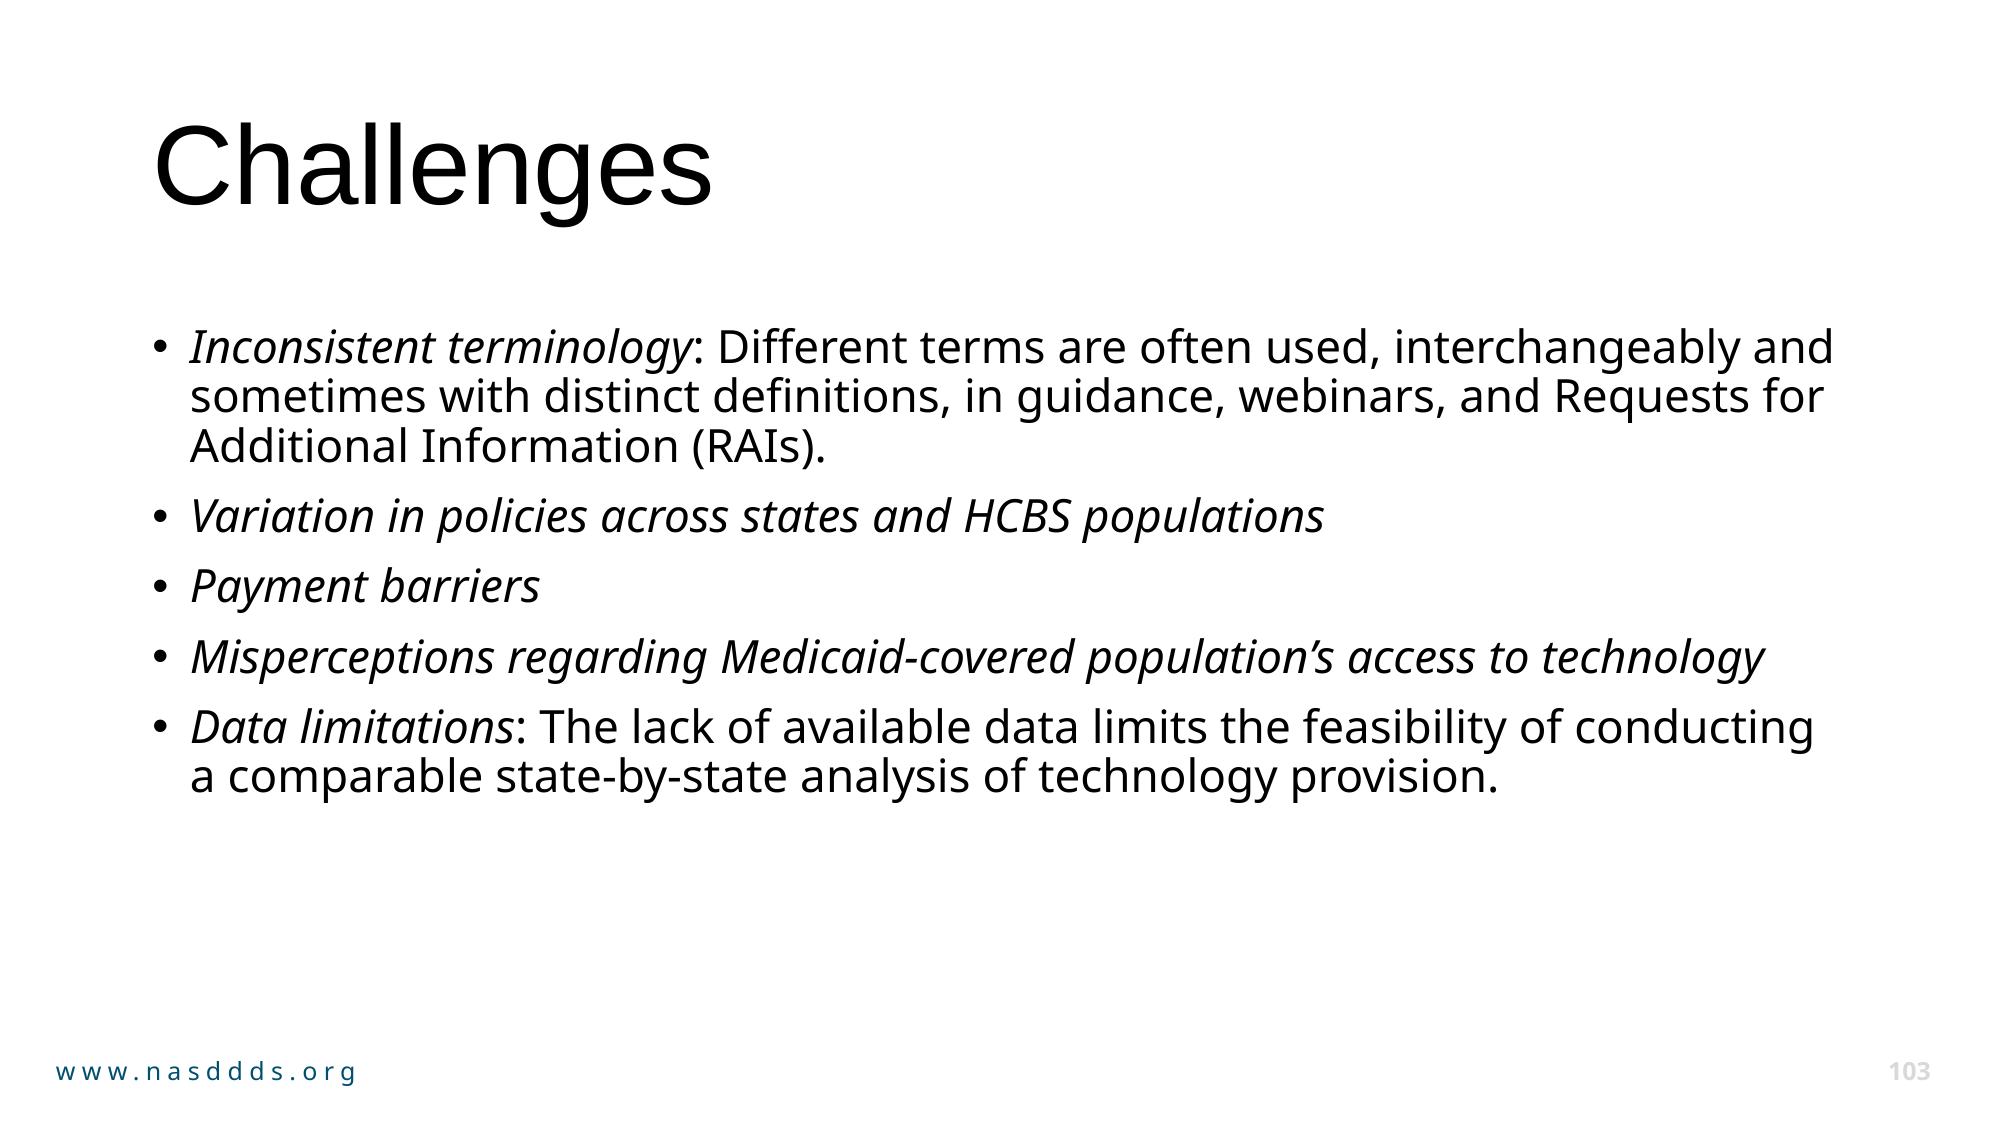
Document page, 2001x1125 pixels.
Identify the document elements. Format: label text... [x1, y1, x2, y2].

title Challenges [137, 59, 1863, 278]
text_box Inconsistent terminology: Different terms are often used, interchangeably and sometimes with distinct definitions, in guidance, webinars, and Requests for Additional Information (RAIs). Variation in policies across states and HCBS populations Payment barriers Misperceptions regarding Medicaid-covered population’s access to technology Data limitations: The lack of available data limits the feasibility of conducting a comparable state-by-state analysis of technology provision. [137, 316, 1863, 1014]
